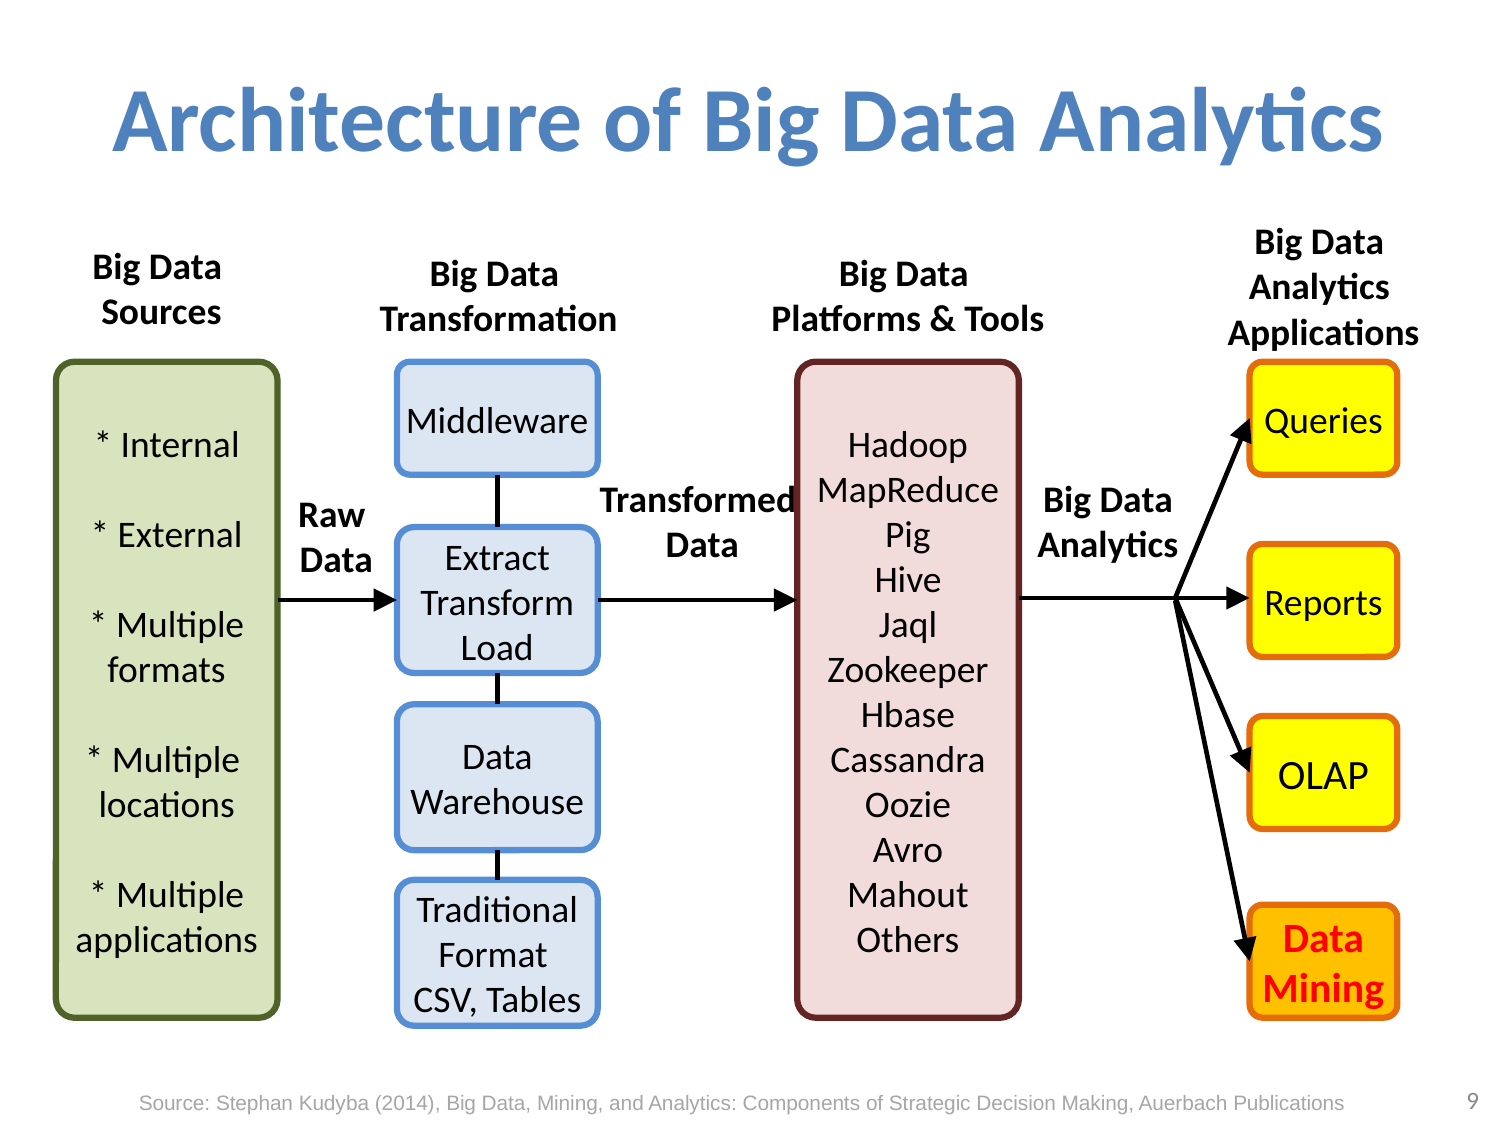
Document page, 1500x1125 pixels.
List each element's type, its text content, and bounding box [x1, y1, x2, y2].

text_box Big Data Analytics Applications [1212, 210, 1435, 360]
text_box Extract Transform Load [394, 524, 600, 676]
text_box Queries [1247, 360, 1400, 477]
text_box Middleware [394, 359, 600, 477]
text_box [1174, 417, 1250, 599]
text_box Source: Stephan Kudyba (2014), Big Data, Mining, and Analytics: Components of Strategic Decision Making, Auerbach Publications [116, 1082, 1367, 1122]
text_box OLAP [1254, 713, 1400, 832]
text_box Data Warehouse [394, 702, 600, 853]
text_box Raw Data [283, 482, 389, 588]
text_box Reports [1254, 541, 1400, 660]
slide_number 9 [1144, 1069, 1495, 1125]
title Architecture of Big Data Analytics [75, 45, 1424, 185]
text_box Traditional Format CSV, Tables [394, 877, 600, 1028]
text_box Big Data Platforms & Tools [756, 241, 1060, 346]
text_box Data Mining [1247, 902, 1400, 1020]
text_box Hadoop MapReduce Pig Hive Jaql Zookeeper Hbase Cassandra Oozie Avro Mahout Others [795, 359, 1021, 1020]
text_box Big Data Sources [77, 235, 246, 340]
text_box * Internal * External * Multiple formats * Multiple locations * Multiple applications [53, 359, 280, 1020]
text_box Big Data Analytics [1022, 467, 1169, 573]
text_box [1174, 604, 1250, 962]
text_box Big Data Transformation [364, 241, 633, 346]
text_box Transformed Data [584, 467, 820, 573]
